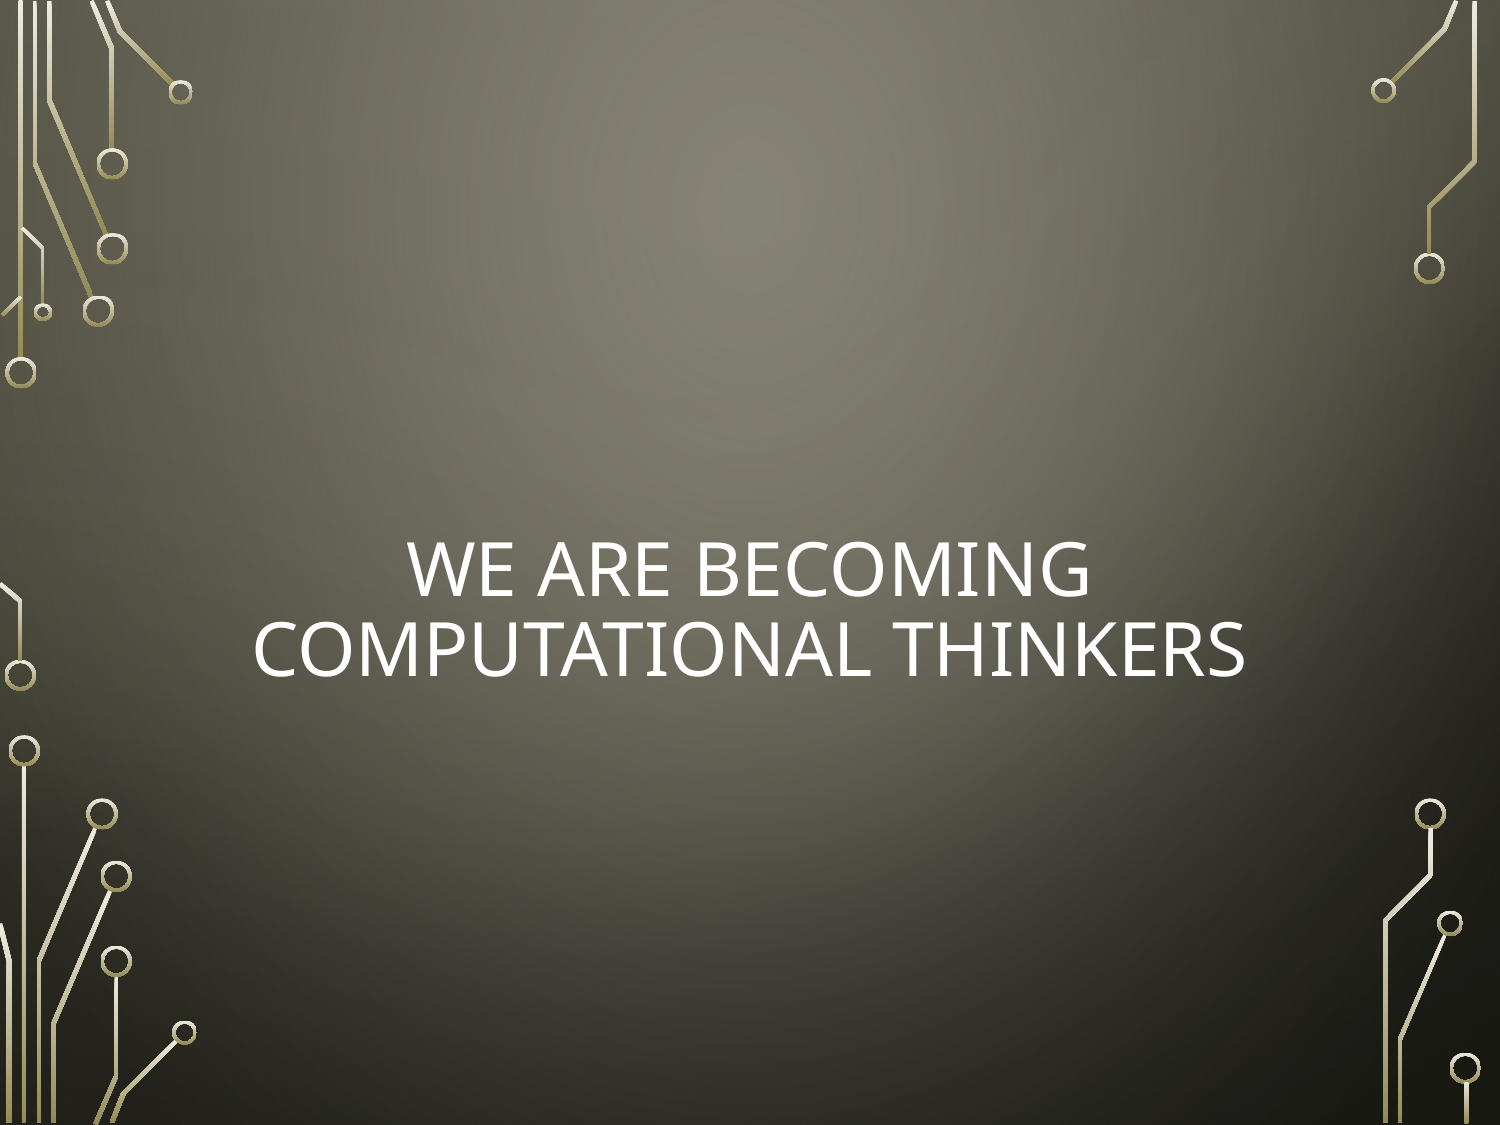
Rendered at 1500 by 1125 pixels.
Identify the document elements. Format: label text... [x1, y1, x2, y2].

title WE ARE BECOMING COMPUTATIONAL THINKERS [140, 232, 1360, 701]
